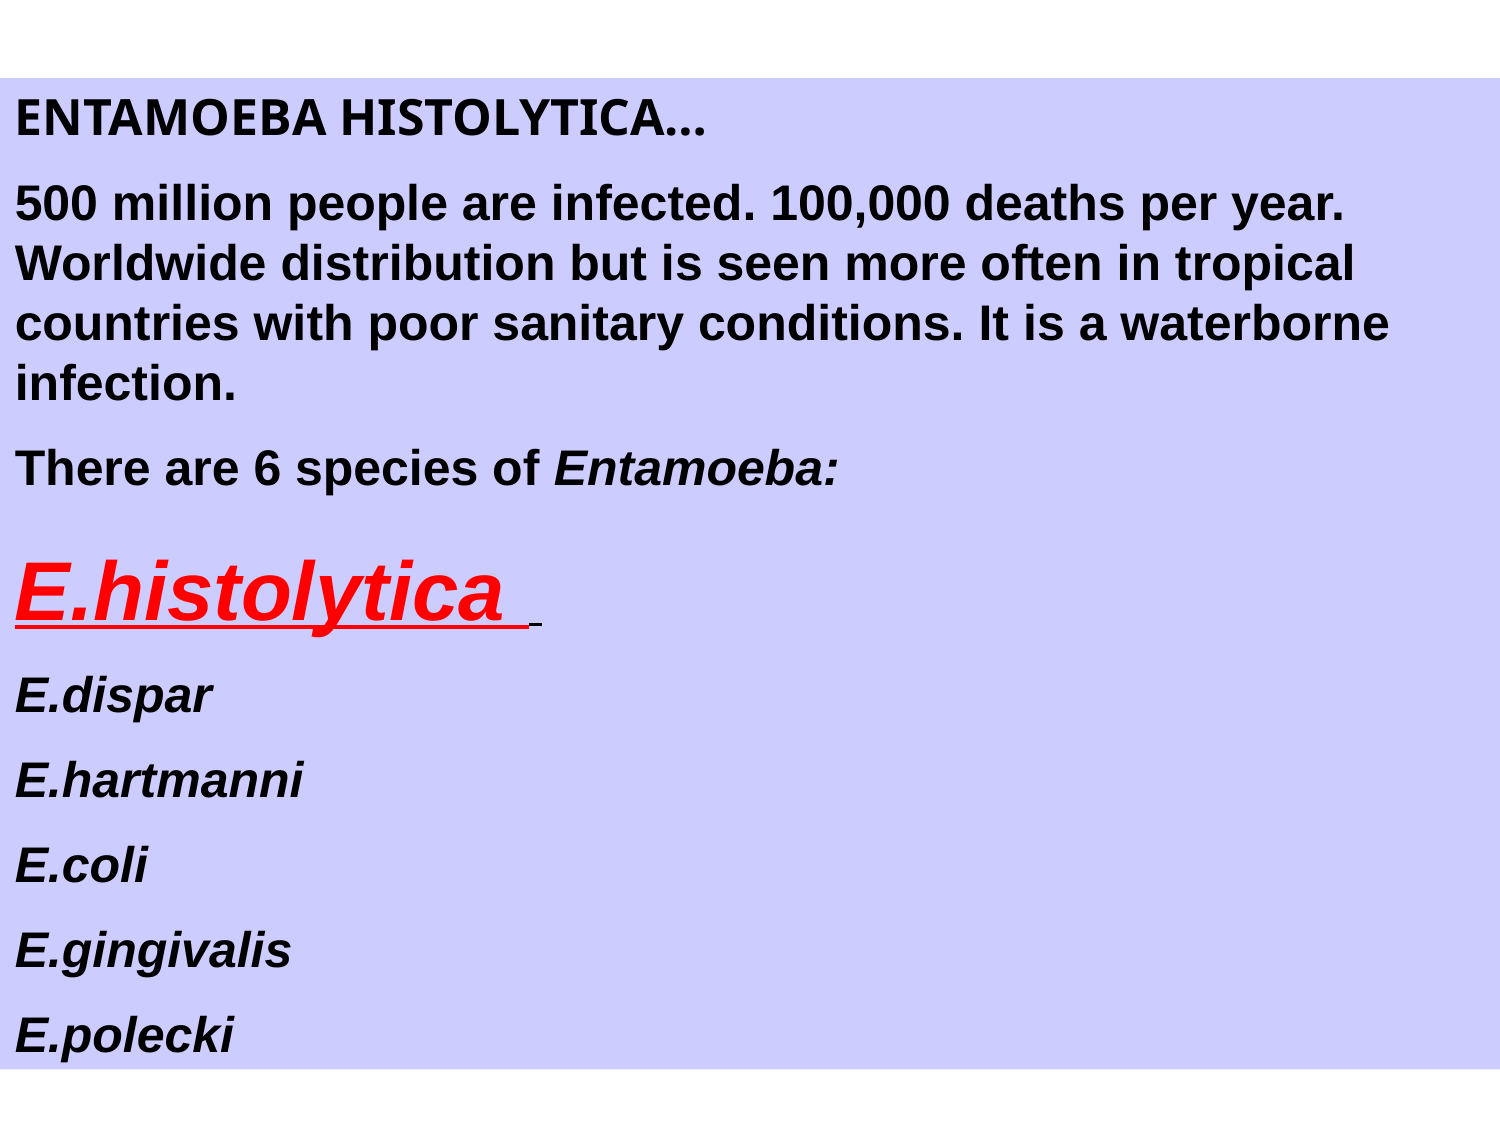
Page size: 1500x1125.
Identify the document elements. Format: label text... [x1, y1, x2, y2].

text_box ENTAMOEBA HISTOLYTICA… 500 million people are infected. 100,000 deaths per year. Worldwide distribution but is seen more often in tropical countries with poor sanitary conditions. It is a waterborne infection. There are 6 species of Entamoeba: E.histolytica E.dispar E.hartmanni E.coli E.gingivalis E.polecki [0, 78, 1500, 1070]
